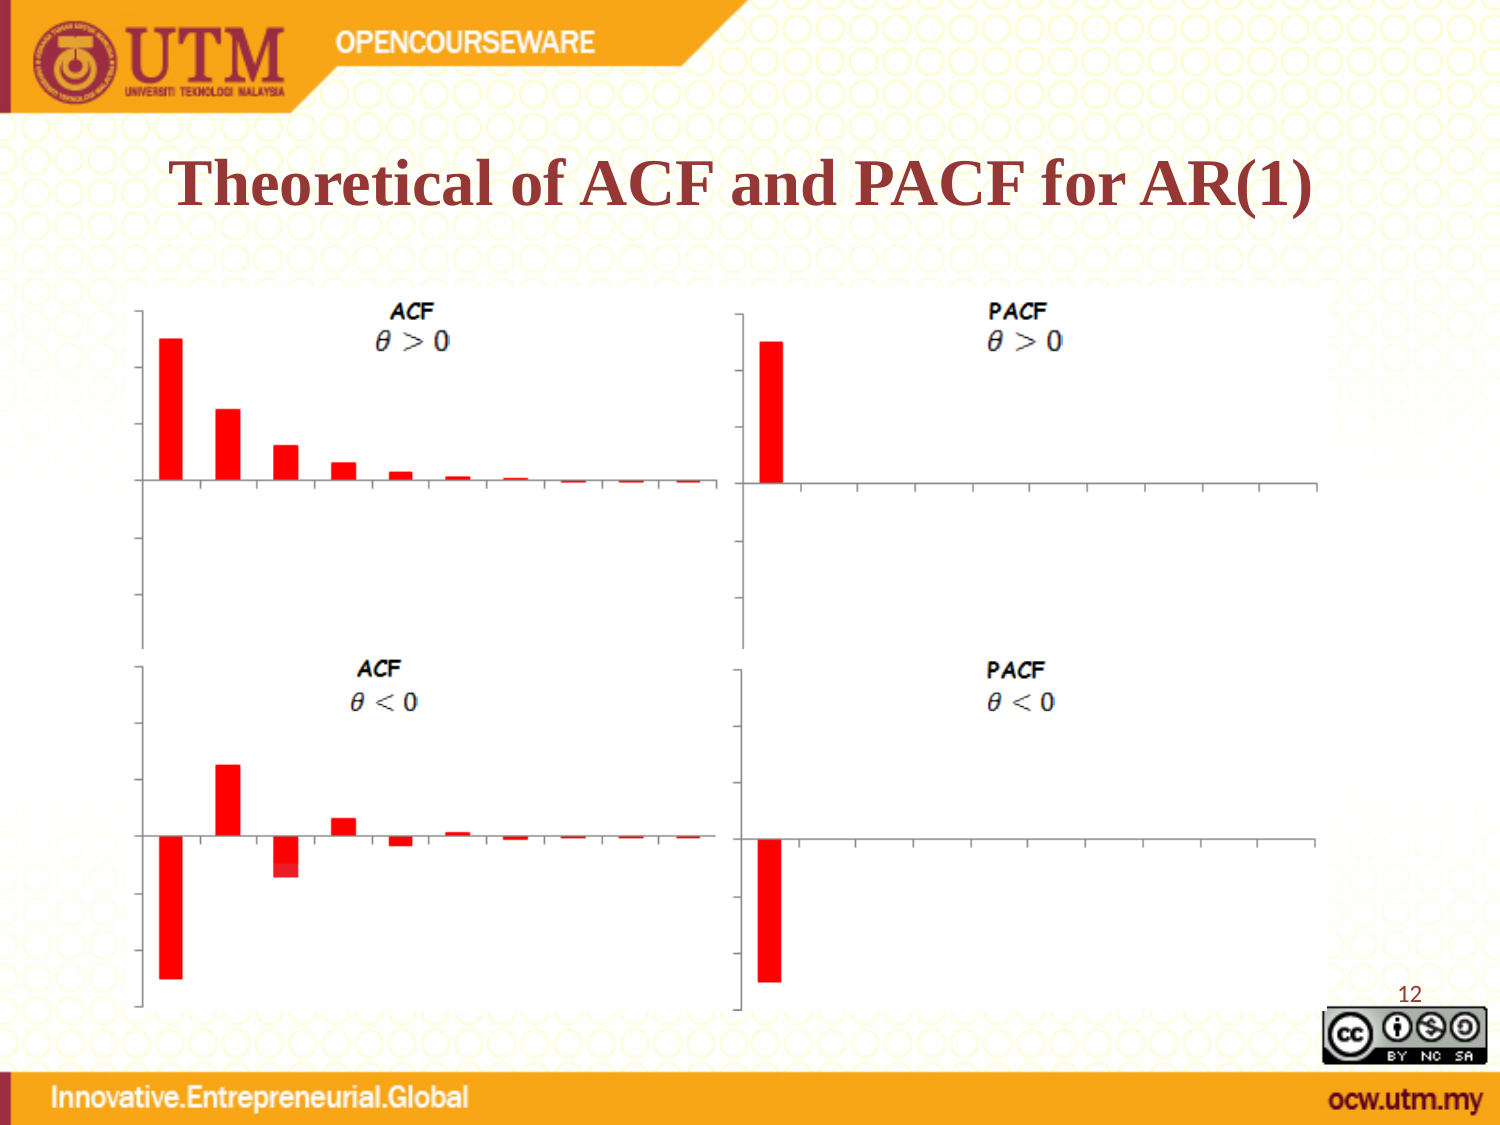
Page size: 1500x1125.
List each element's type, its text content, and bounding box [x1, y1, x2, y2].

slide_number 12 [1087, 962, 1438, 1023]
text_box [0, 0, 1500, 75]
picture [0, 75, 1500, 1125]
title Theoretical of ACF and PACF for AR(1) [74, 137, 1426, 221]
